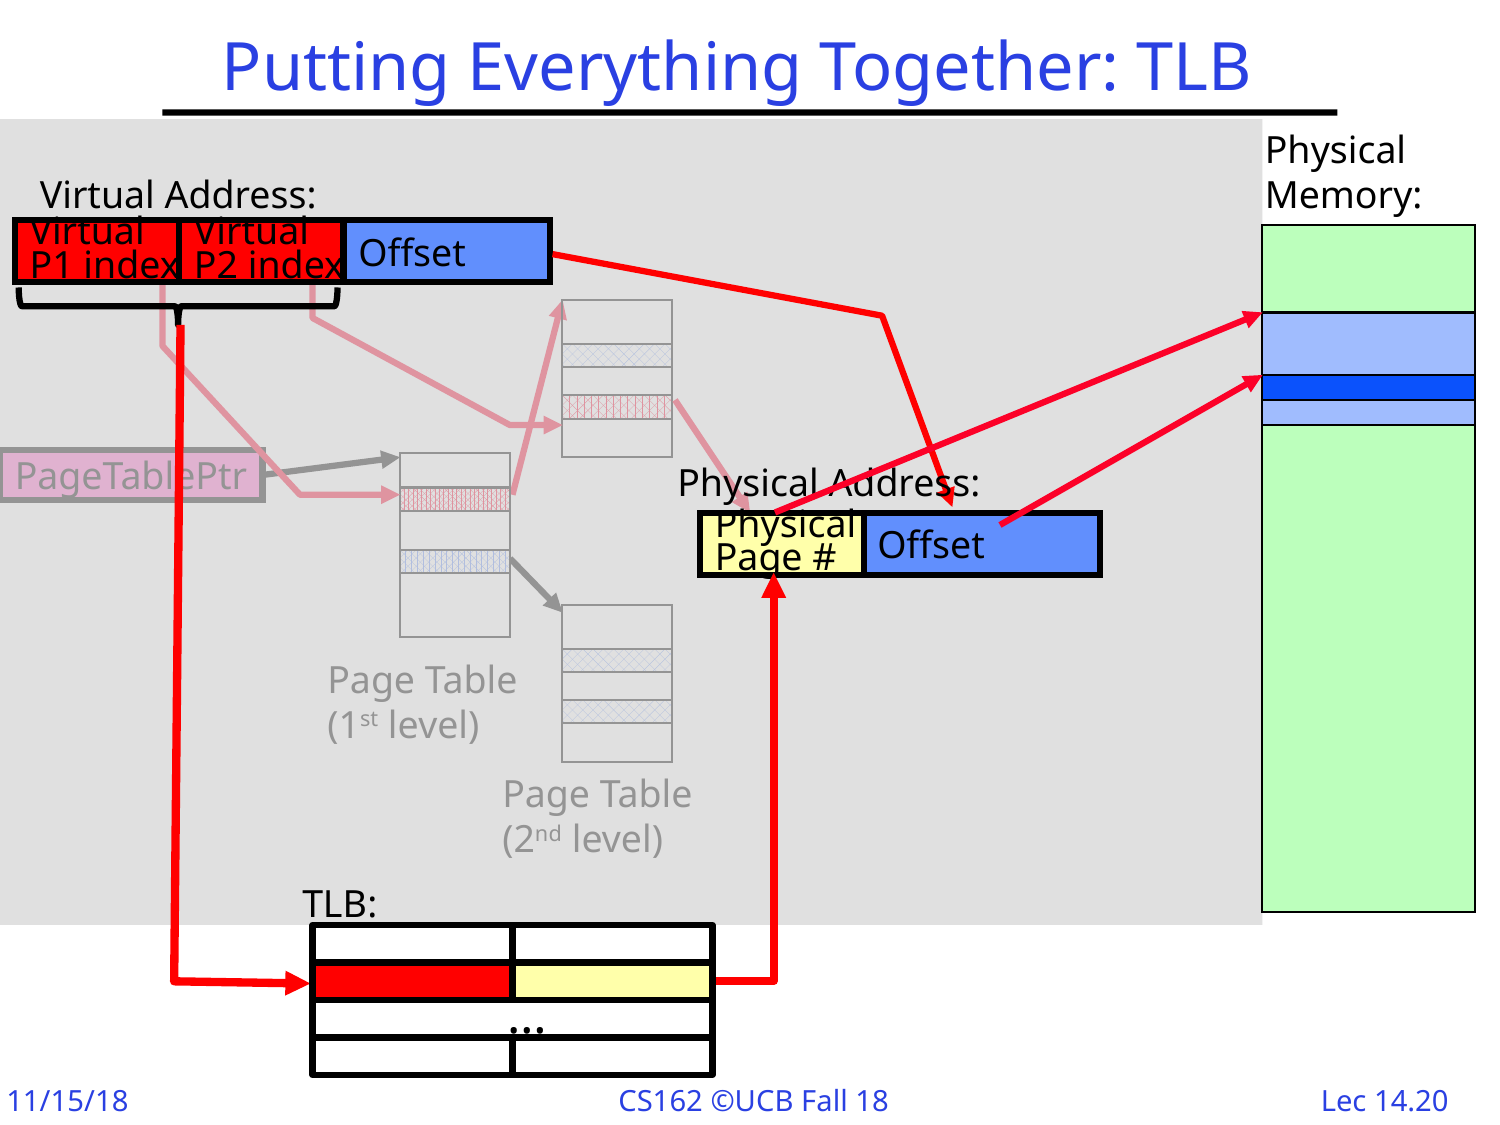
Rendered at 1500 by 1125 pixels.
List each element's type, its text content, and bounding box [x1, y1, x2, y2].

text_box [999, 375, 1263, 526]
text_box [1262, 375, 1475, 400]
text_box Physical Address: [662, 451, 922, 511]
text_box [1262, 425, 1475, 913]
text_box [174, 324, 288, 984]
text_box Physical Page # [699, 512, 864, 575]
text_box Physical Address: [782, 451, 1088, 511]
text_box Offset [344, 220, 550, 283]
text_box [18, 287, 338, 325]
text_box [552, 254, 931, 451]
text_box [775, 378, 1263, 925]
text_box Virtual Address: [24, 163, 500, 220]
text_box [1262, 312, 1475, 375]
text_box [774, 311, 1263, 513]
text_box Virtual P1 index [14, 220, 180, 283]
text_box Virtual P2 index [180, 220, 344, 283]
text_box Physical Memory: [1249, 119, 1475, 224]
text_box [1262, 400, 1475, 425]
text_box [0, 119, 1262, 925]
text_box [287, 872, 713, 1076]
text_box Offset [864, 512, 1100, 575]
text_box [716, 572, 780, 982]
text_box [1262, 224, 1475, 312]
title Putting Everything Together: TLB [62, 24, 1413, 113]
